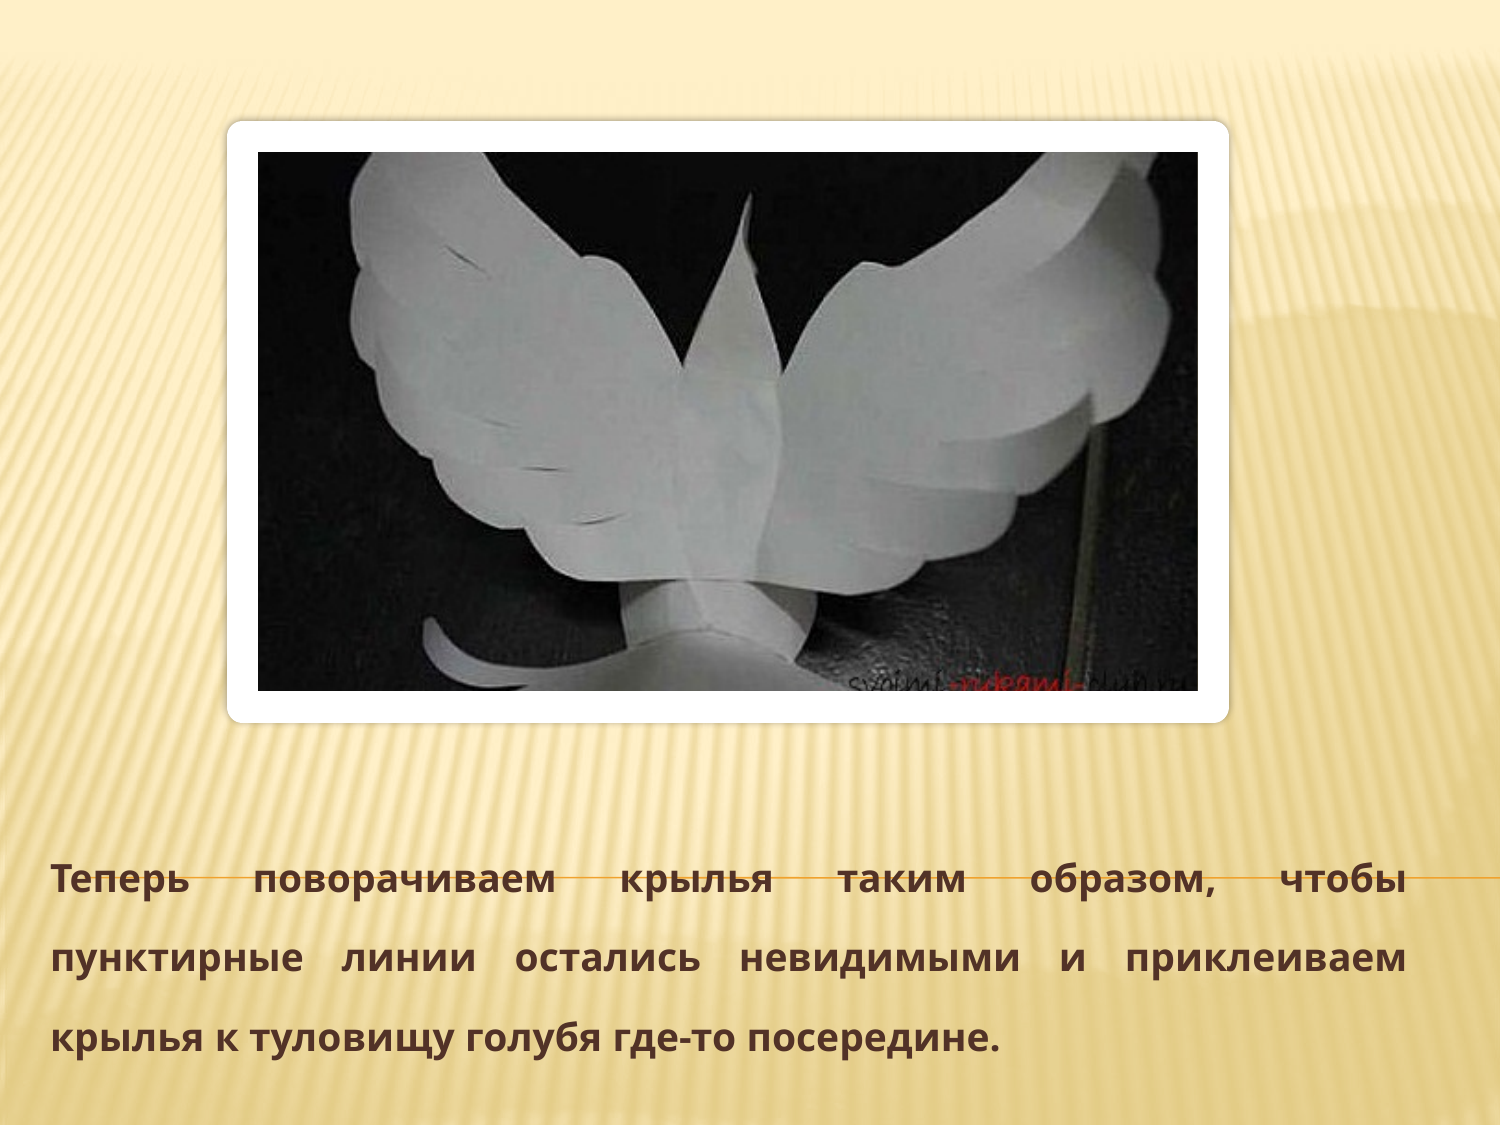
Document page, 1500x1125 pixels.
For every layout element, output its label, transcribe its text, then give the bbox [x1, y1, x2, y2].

text_box Теперь поворачиваем крылья таким образом, чтобы пунктирные линии остались невидимыми и приклеиваем крылья к туловищу голубя где-то посередине. [35, 808, 1423, 1067]
subtitle [58, 750, 1474, 1011]
picture [257, 151, 1198, 692]
